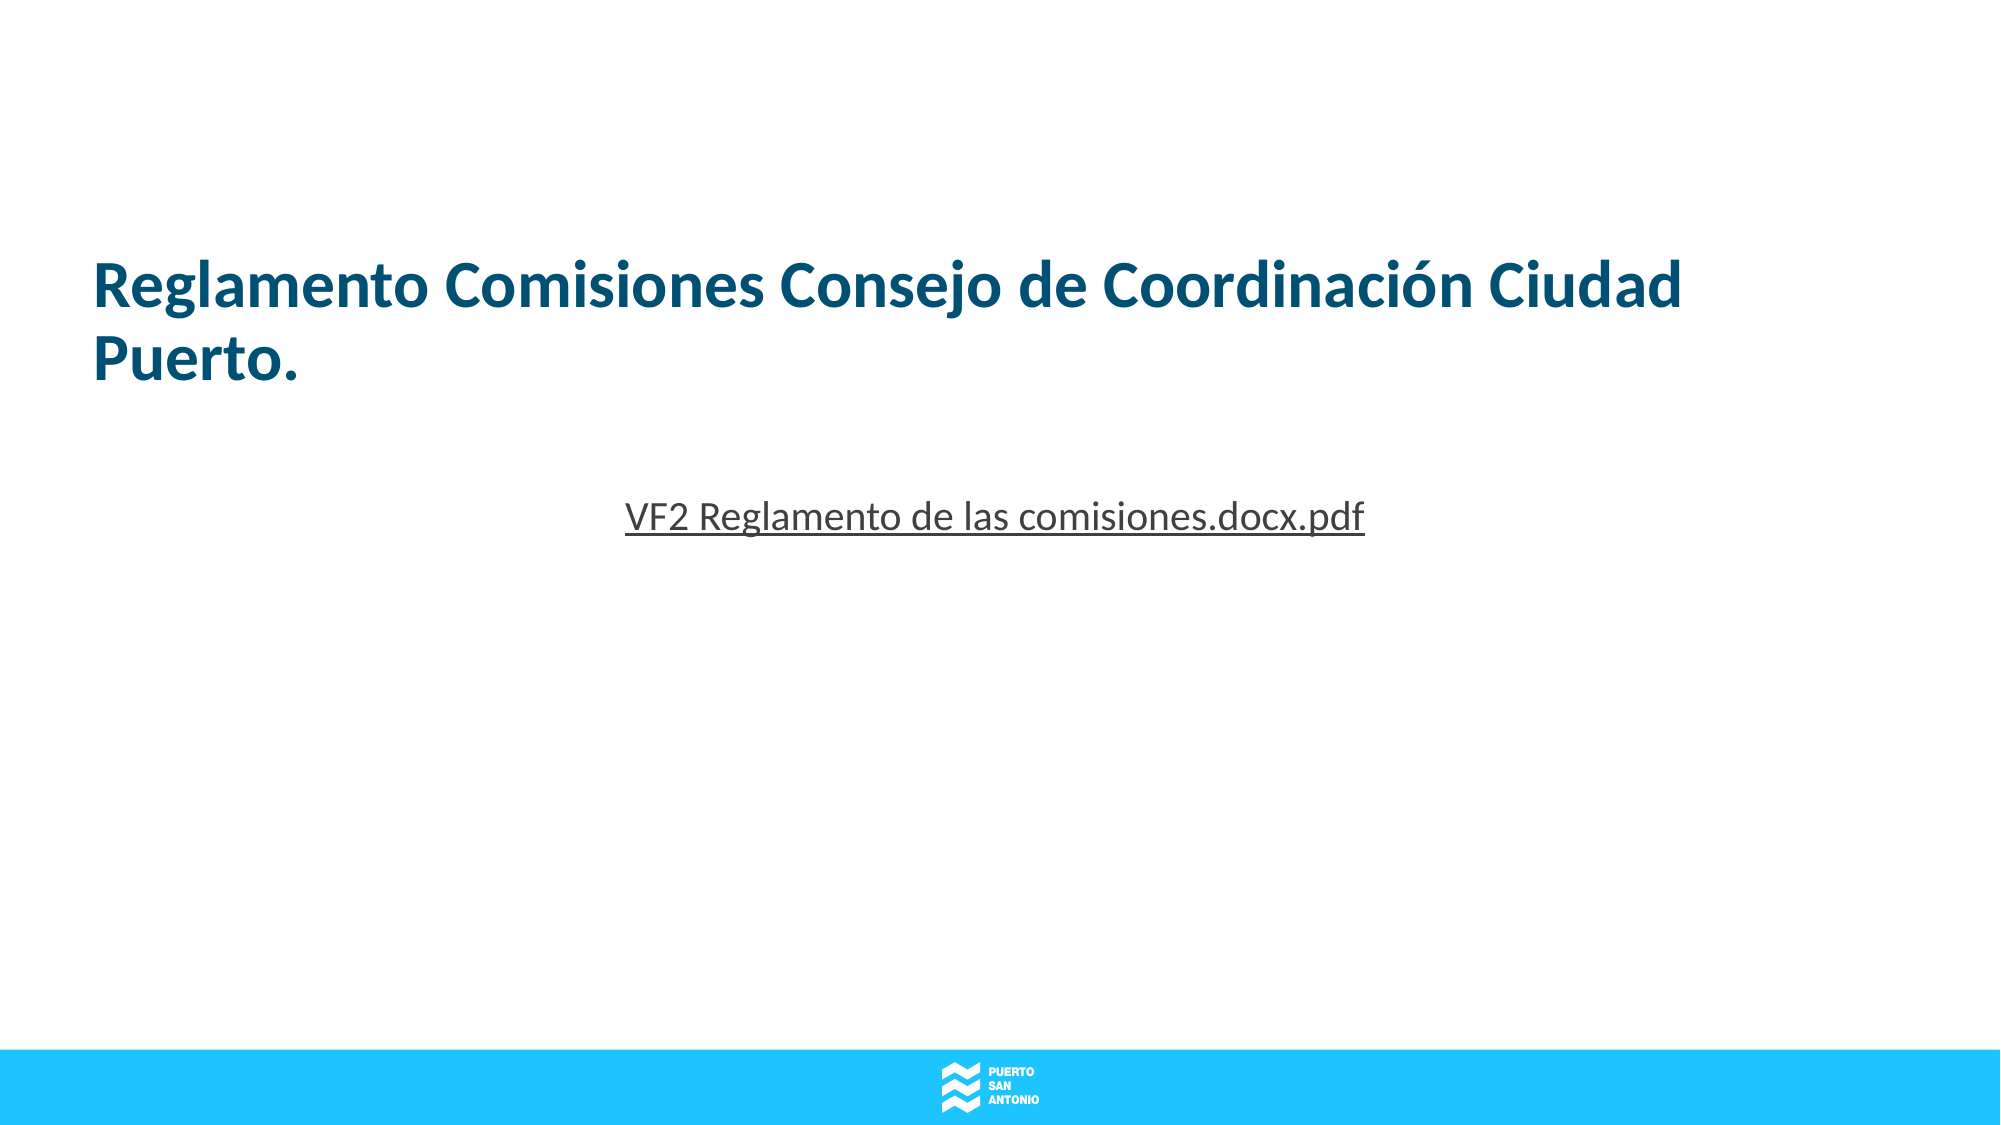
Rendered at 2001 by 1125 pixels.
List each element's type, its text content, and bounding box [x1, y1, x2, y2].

list VF2 Reglamento de las comisiones.docx.pdf [81, 415, 1919, 630]
title Reglamento Comisiones Consejo de Coordinación Ciudad Puerto. [78, 242, 1916, 403]
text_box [0, 1049, 2000, 1125]
